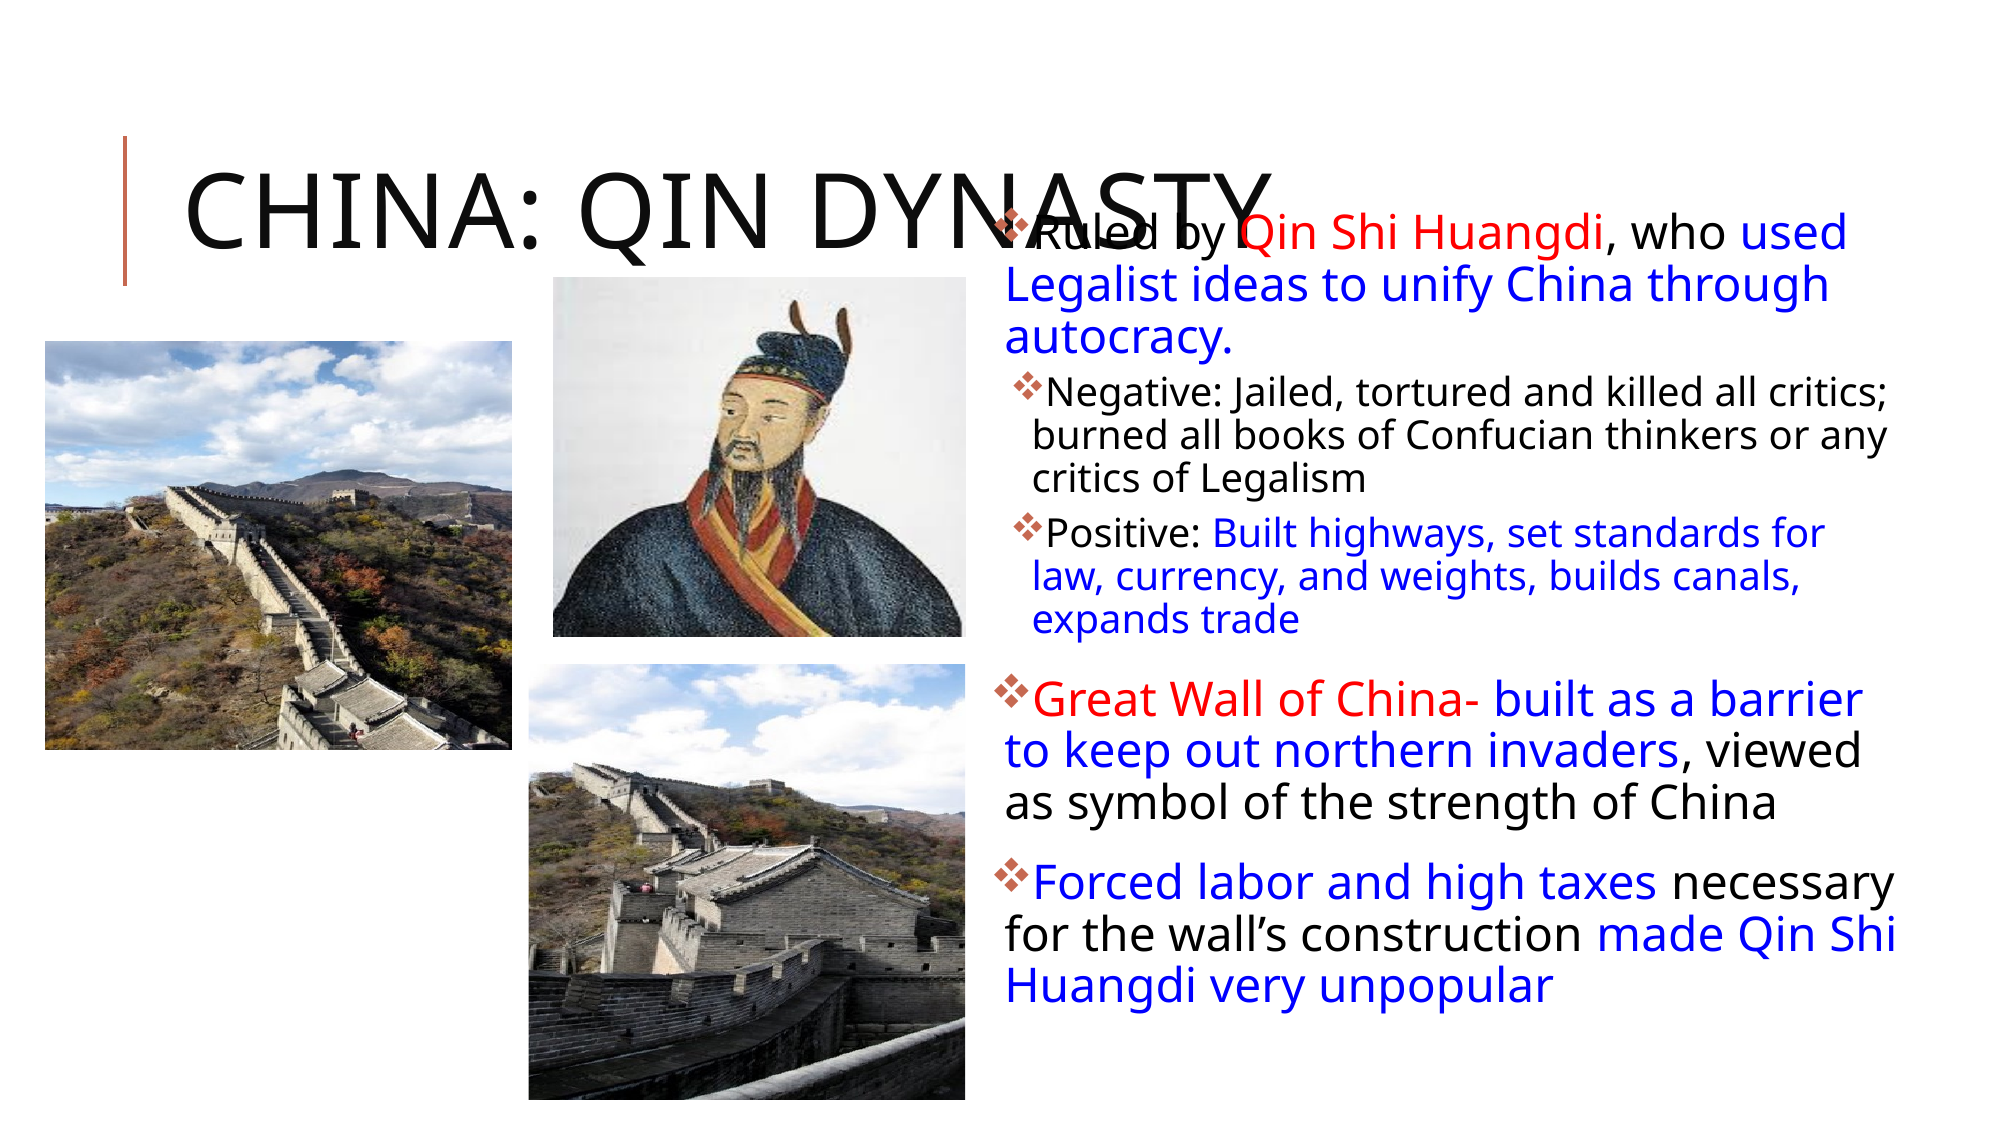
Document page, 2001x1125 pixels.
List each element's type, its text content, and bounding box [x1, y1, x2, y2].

picture [553, 276, 966, 637]
list Ruled by Qin Shi Huangdi, who used Legalist ideas to unify China through autocracy. Negative: Jailed, tortured and killed all critics; burned all books of Confucian thinkers or any critics of Legalism Positive: Built highways, set standards for law, currency, and weights, builds canals, expands trade Great Wall of China- built as a barrier to keep out northern invaders, viewed as symbol of the strength of China Forced labor and high taxes necessary for the wall’s construction made Qin Shi Huangdi very unpopular [982, 200, 1908, 1035]
title China: Qin Dynasty [168, 96, 1763, 342]
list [45, 341, 512, 751]
picture [528, 663, 966, 1100]
